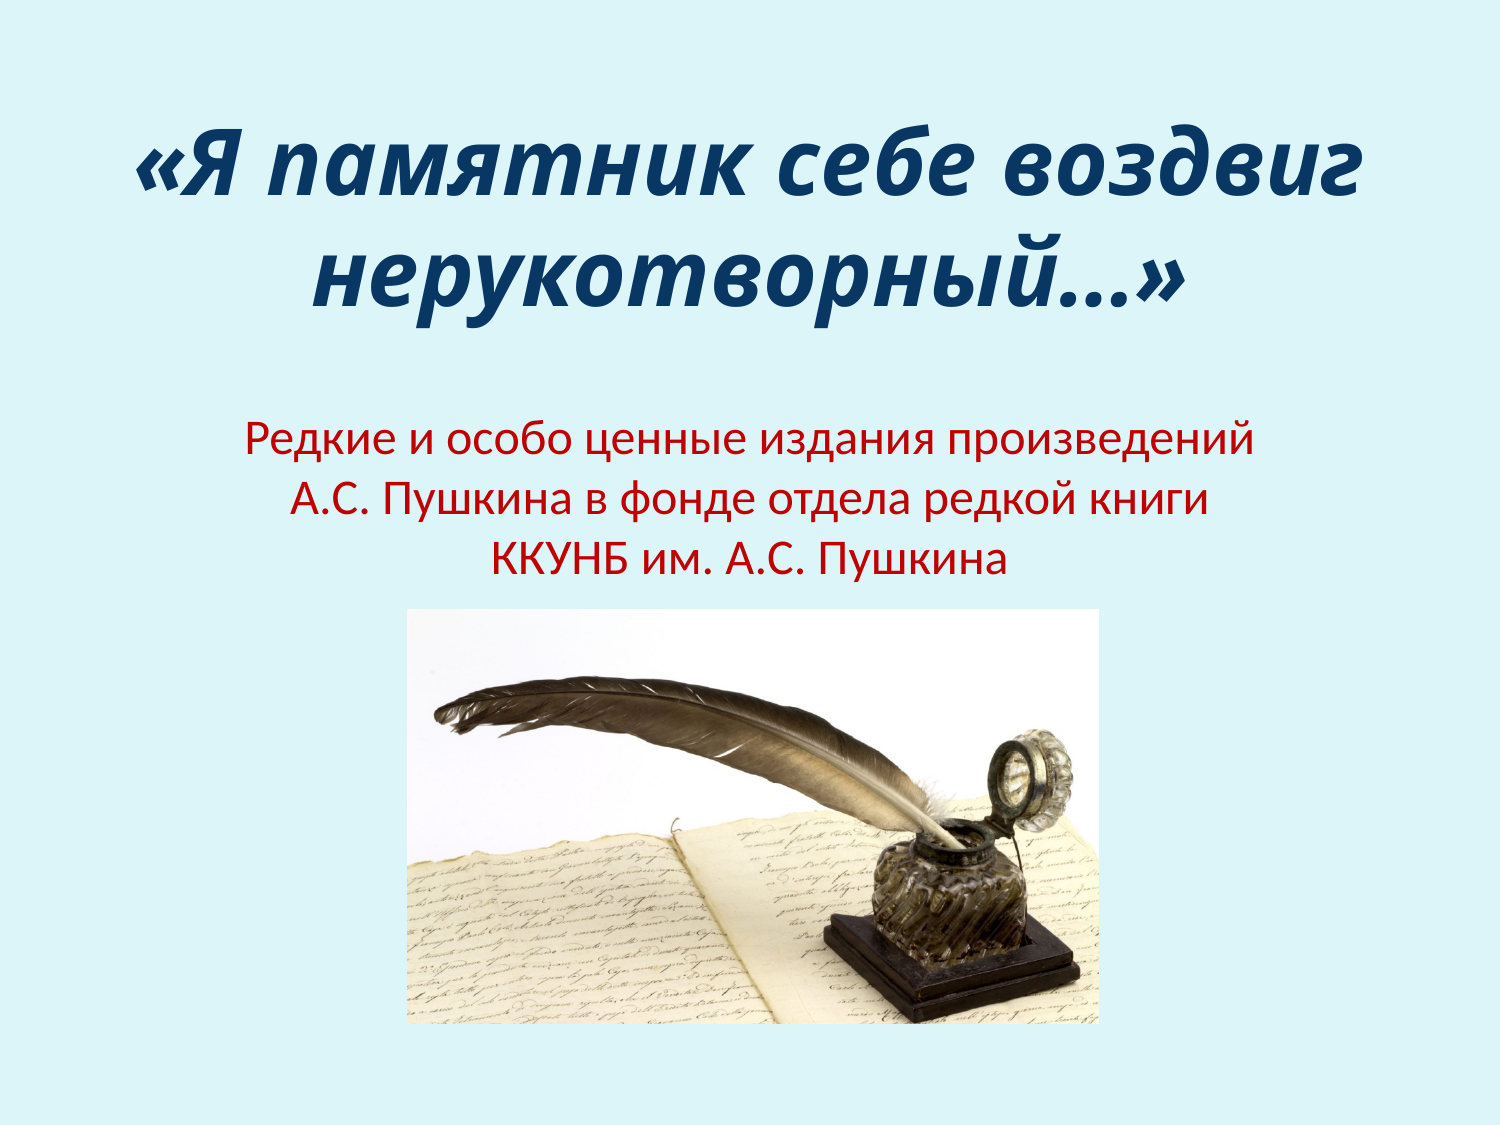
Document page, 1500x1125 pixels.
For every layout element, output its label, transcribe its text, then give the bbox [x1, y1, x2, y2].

picture [407, 609, 1099, 1025]
subtitle Редкие и особо ценные издания произведений А.С. Пушкина в фонде отдела редкой книги ККУНБ им. А.С. Пушкина [225, 397, 1275, 1047]
title «Я памятник себе воздвиг нерукотворный…» [112, 42, 1388, 386]
